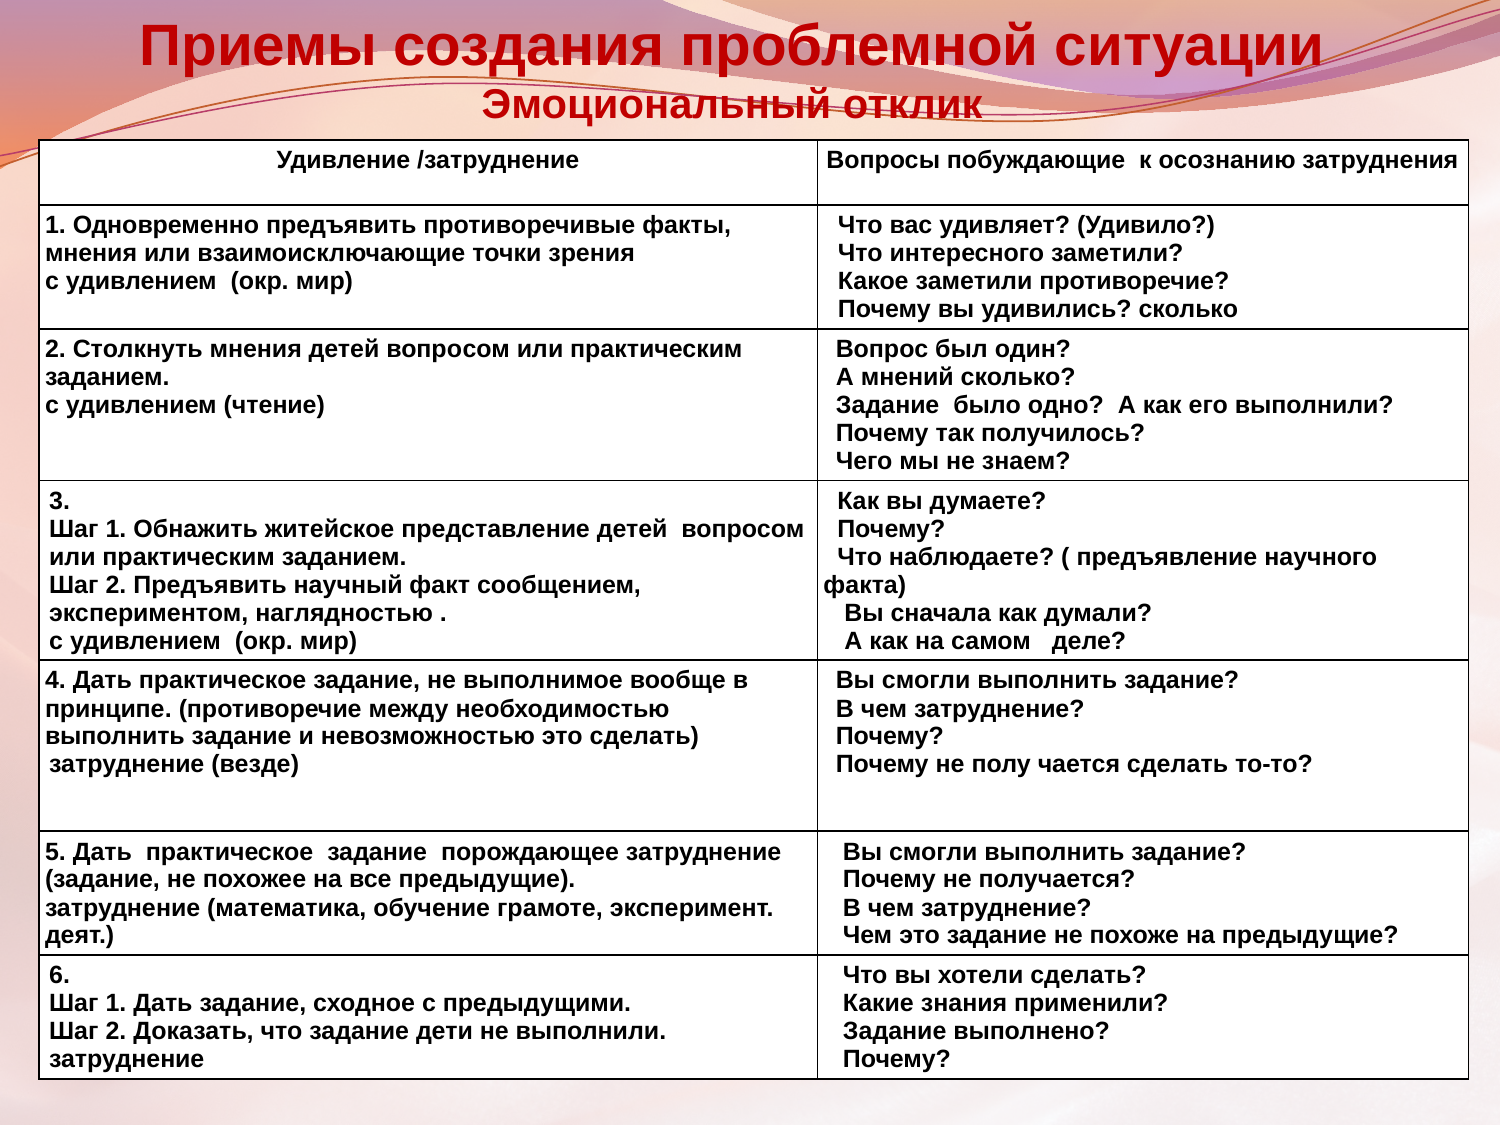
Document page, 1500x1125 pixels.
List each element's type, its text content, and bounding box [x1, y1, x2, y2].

table_cell Вы смогли выполнить задание? Почему не получается? В чем затруднение? Чем это задание не похоже на предыдущие? [818, 832, 1468, 954]
table_cell 4. Дать практическое задание, не выполнимое вообще в принципе. (противоречие между необходимостью выполнить задание и невозможностью это сделать) затруднение (везде) [40, 661, 817, 830]
table_cell Вопрос был один? А мнений сколько? Задание было одно? А как его выполнили? Почему так получилось? Чего мы не знаем? [818, 330, 1468, 480]
text_box Приемы создания проблемной ситуации Эмоциональный отклик [41, 0, 1424, 135]
table_cell Что вы хотели сделать? Какие знания применили? Задание выполнено? Почему? [818, 956, 1468, 1078]
table_cell 6. Шаг 1. Дать задание, сходное с предыдущими. Шаг 2. Доказать, что задание дети не выполнили. затруднение [40, 956, 817, 1078]
table_header Вопросы побуждающие к осознанию затруднения [818, 141, 1468, 204]
table_cell Что вас удивляет? (Удивило?) Что интересного заме­тили? Какое заметили противоречие? Почему вы удивились? сколько [818, 206, 1468, 328]
table_cell 1. Одновременно предъявить противо­речивые факты, мнения или взаимоисключающие точки зрения с удивлением (окр. мир) [40, 206, 817, 328]
table_cell Вы смогли выполнить задание? В чем затруднение? Почему? Почему не полу чается сделать то-то? [818, 661, 1468, 830]
table_header Удивление /затруднение [40, 141, 817, 204]
table_cell 2. Столкнуть мнения детей вопро­сом или практическим заданием. с удивлением (чтение) [40, 330, 817, 480]
table_cell 5. Дать практическое задание порождающее затруднение (задание, не похожее на все предыдущие). затруднение (математика, обучение грамоте, эксперимент. деят.) [40, 832, 817, 954]
table_cell 3. Шаг 1. Обнажить житейское представление детей вопросом или практическим заданием. Шаг 2. Предъявить научный факт сообщением, экспериментом, наглядностью . с удивлением (окр. мир) [40, 481, 817, 659]
table_cell Как вы думаете? Почему? Что наблюдаете? ( предъявление научного факта) Вы сначала как думали? А как на самом деле? [818, 481, 1468, 659]
title [1424, 0, 1467, 114]
